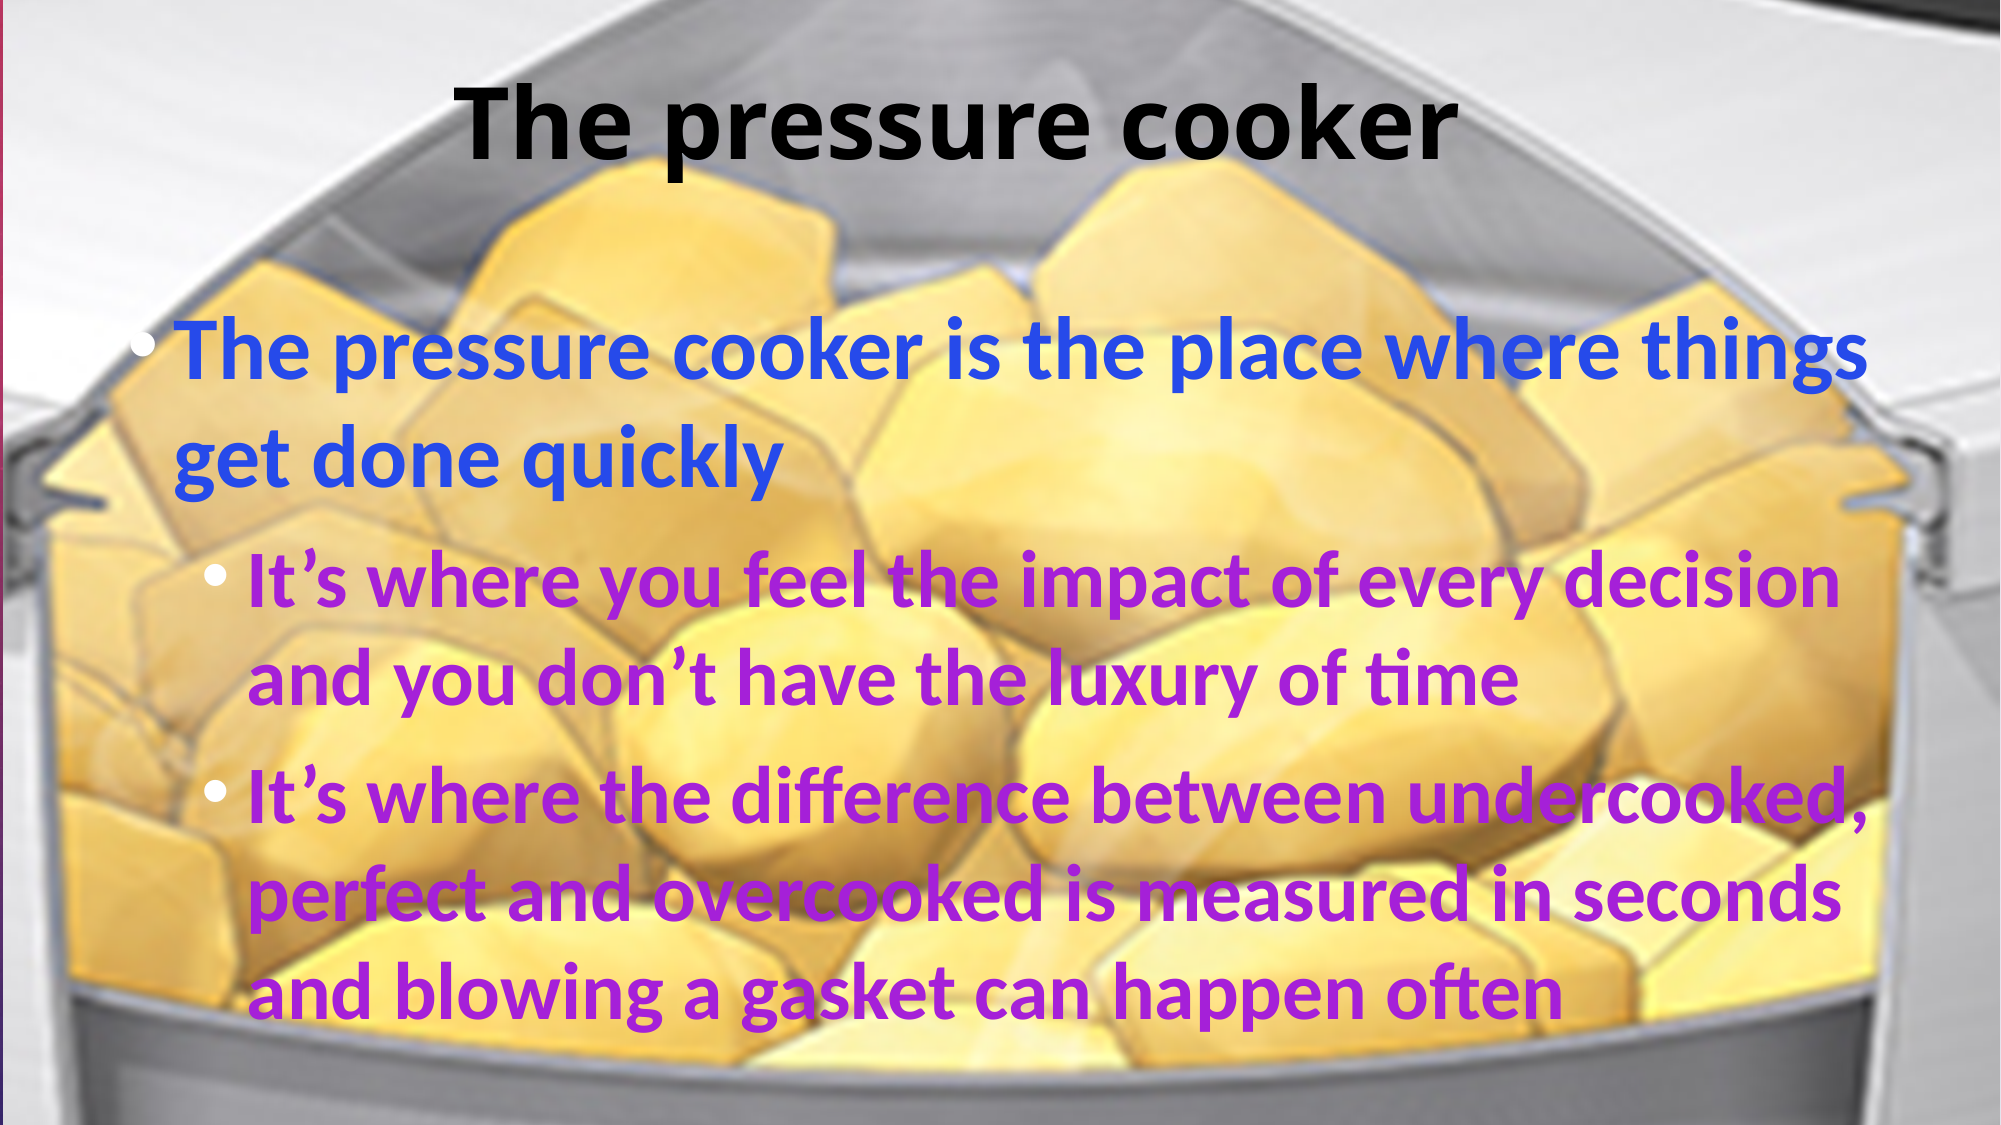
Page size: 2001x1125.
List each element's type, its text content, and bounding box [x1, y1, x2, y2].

list The pressure cooker is the place where things get done quickly It’s where you feel the impact of every decision and you don’t have the luxury of time It’s where the difference between undercooked, perfect and overcooked is measured in seconds and blowing a gasket can happen often [112, 238, 1915, 1087]
picture [0, 0, 2001, 1125]
title The pressure cooker [0, 0, 1915, 239]
